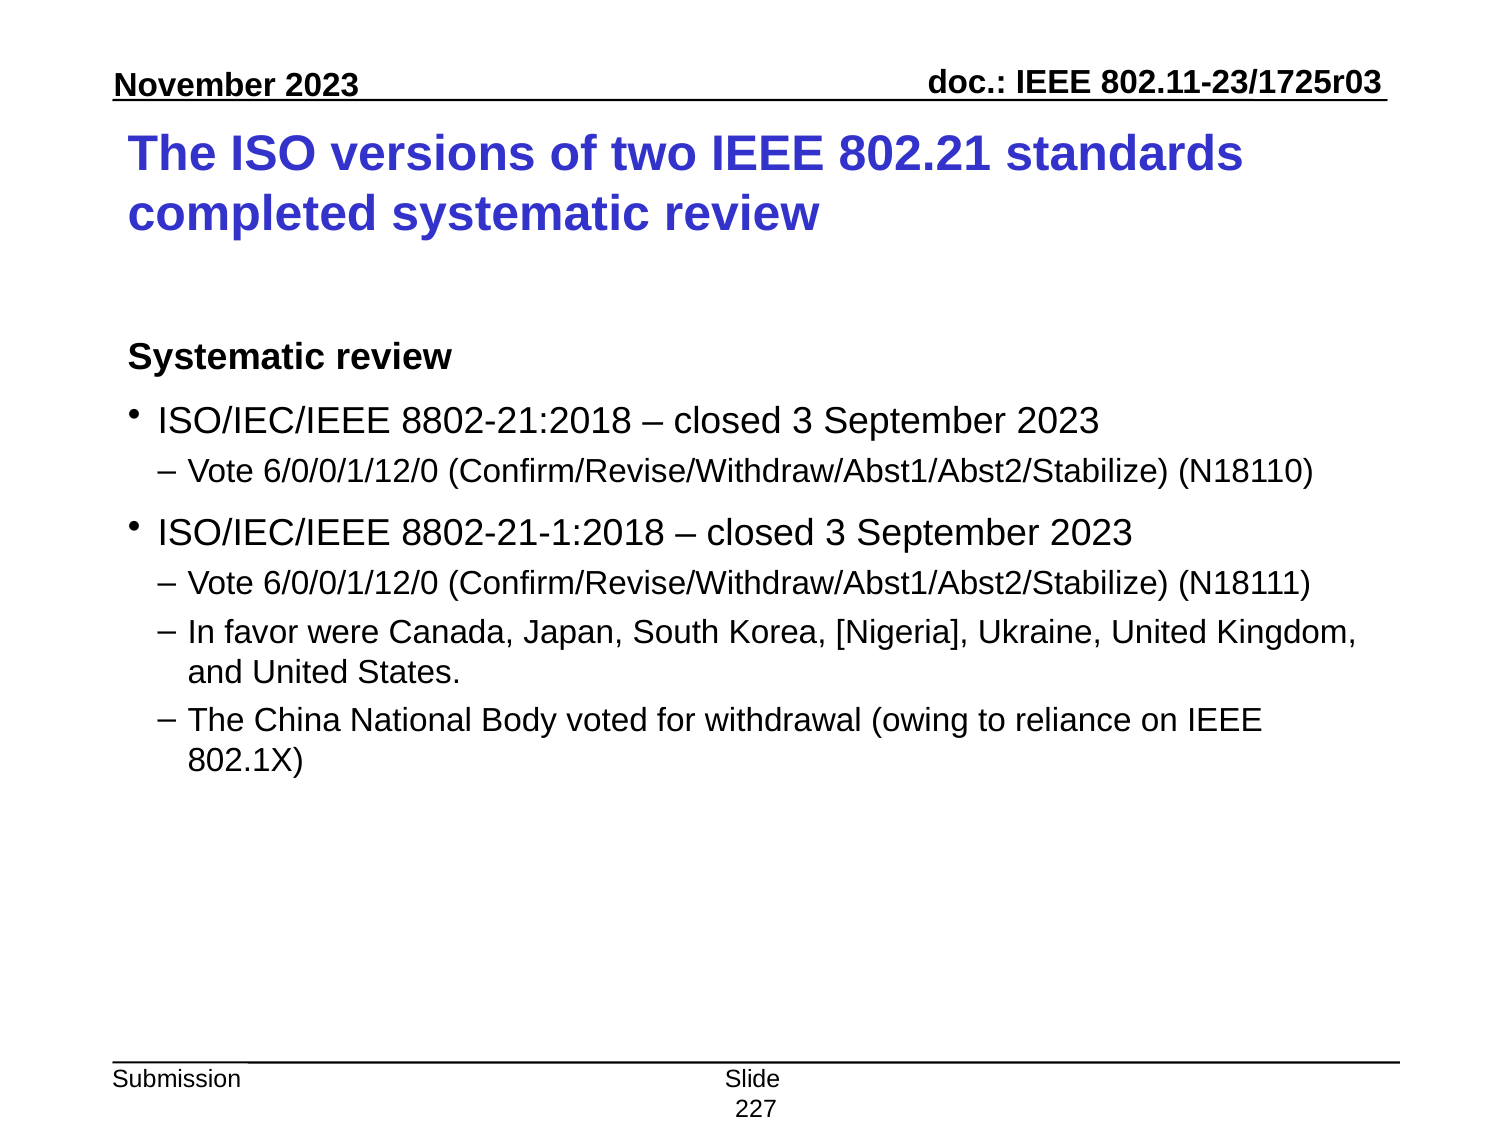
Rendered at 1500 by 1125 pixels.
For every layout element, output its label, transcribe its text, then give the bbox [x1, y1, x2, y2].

slide_number Slide 227 [709, 1061, 803, 1093]
title The ISO versions of two IEEE 802.21 standards completed systematic review [112, 112, 1388, 288]
list Systematic review ISO/IEC/IEEE 8802-21:2018 – closed 3 September 2023 Vote 6/0/0/1/12/0 (Confirm/Revise/Withdraw/Abst1/Abst2/Stabilize) (N18110) ISO/IEC/IEEE 8802-21-1:2018 – closed 3 September 2023 Vote 6/0/0/1/12/0 (Confirm/Revise/Withdraw/Abst1/Abst2/Stabilize) (N18111) In favor were Canada, Japan, South Korea, [Nigeria], Ukraine, United Kingdom, and United States. The China National Body voted for withdrawal (owing to reliance on IEEE 802.1X) [112, 324, 1388, 1000]
